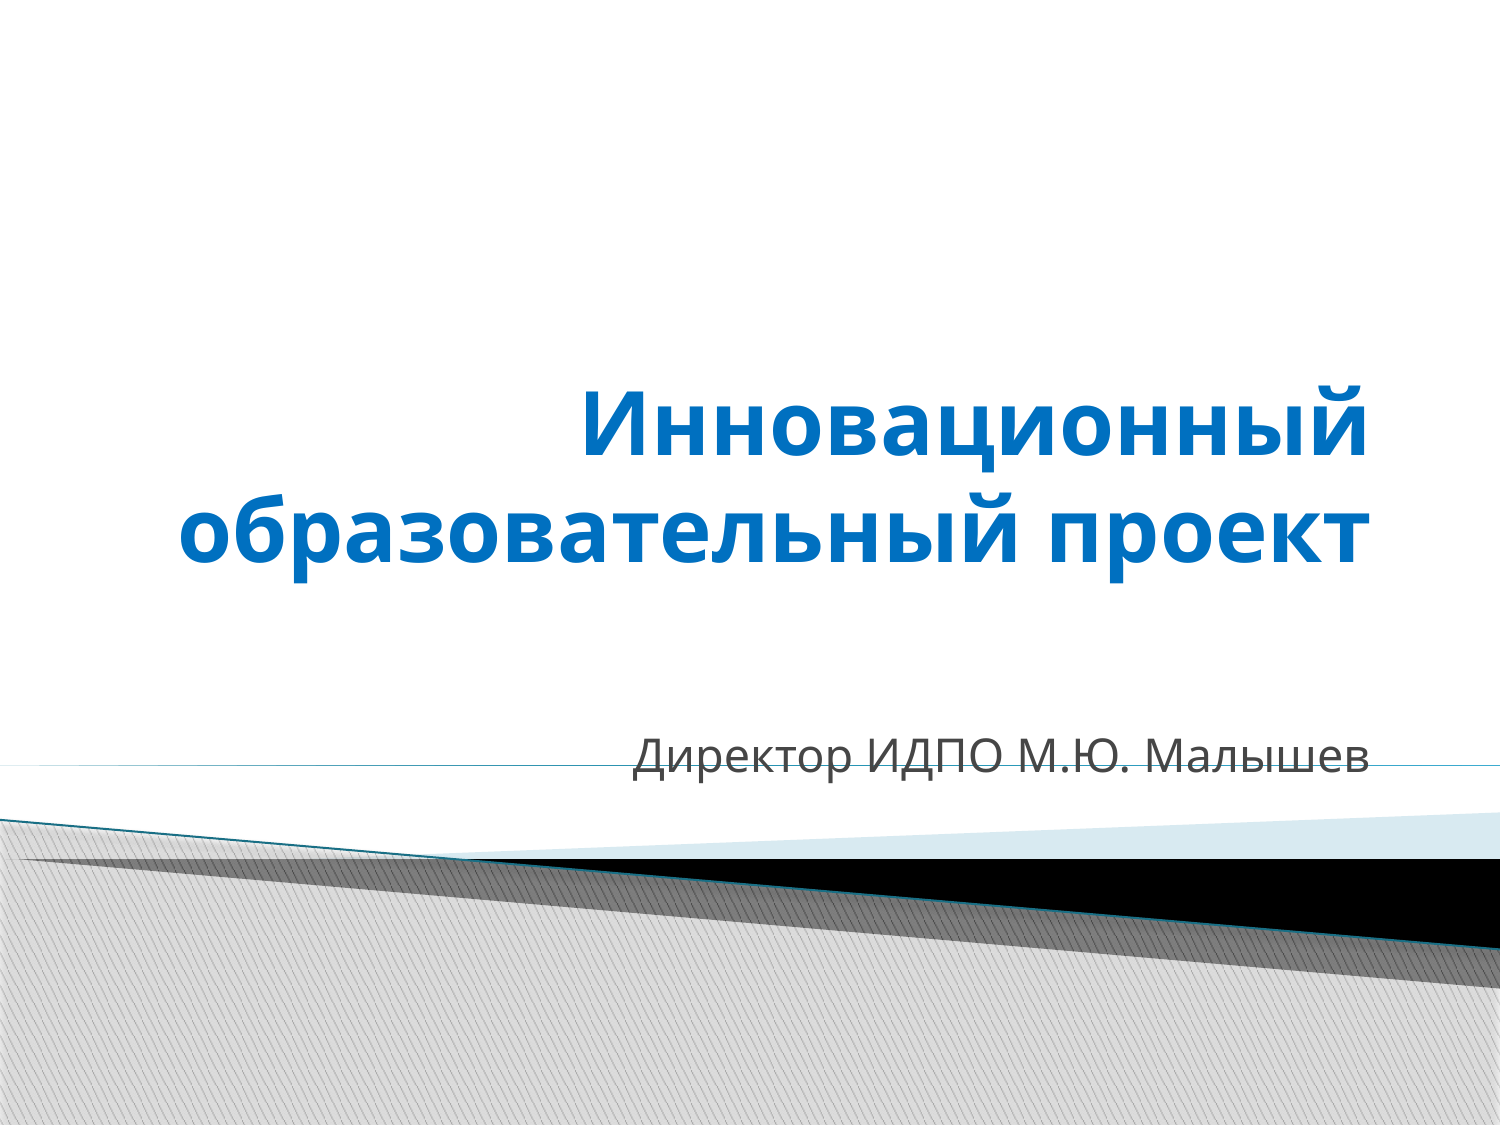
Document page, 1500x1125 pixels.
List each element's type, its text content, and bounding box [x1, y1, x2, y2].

title Инновационный образовательный проект [112, 287, 1388, 588]
picture [5, 859, 1500, 989]
subtitle Директор ИДПО М.Ю. Малышев [112, 592, 1388, 790]
